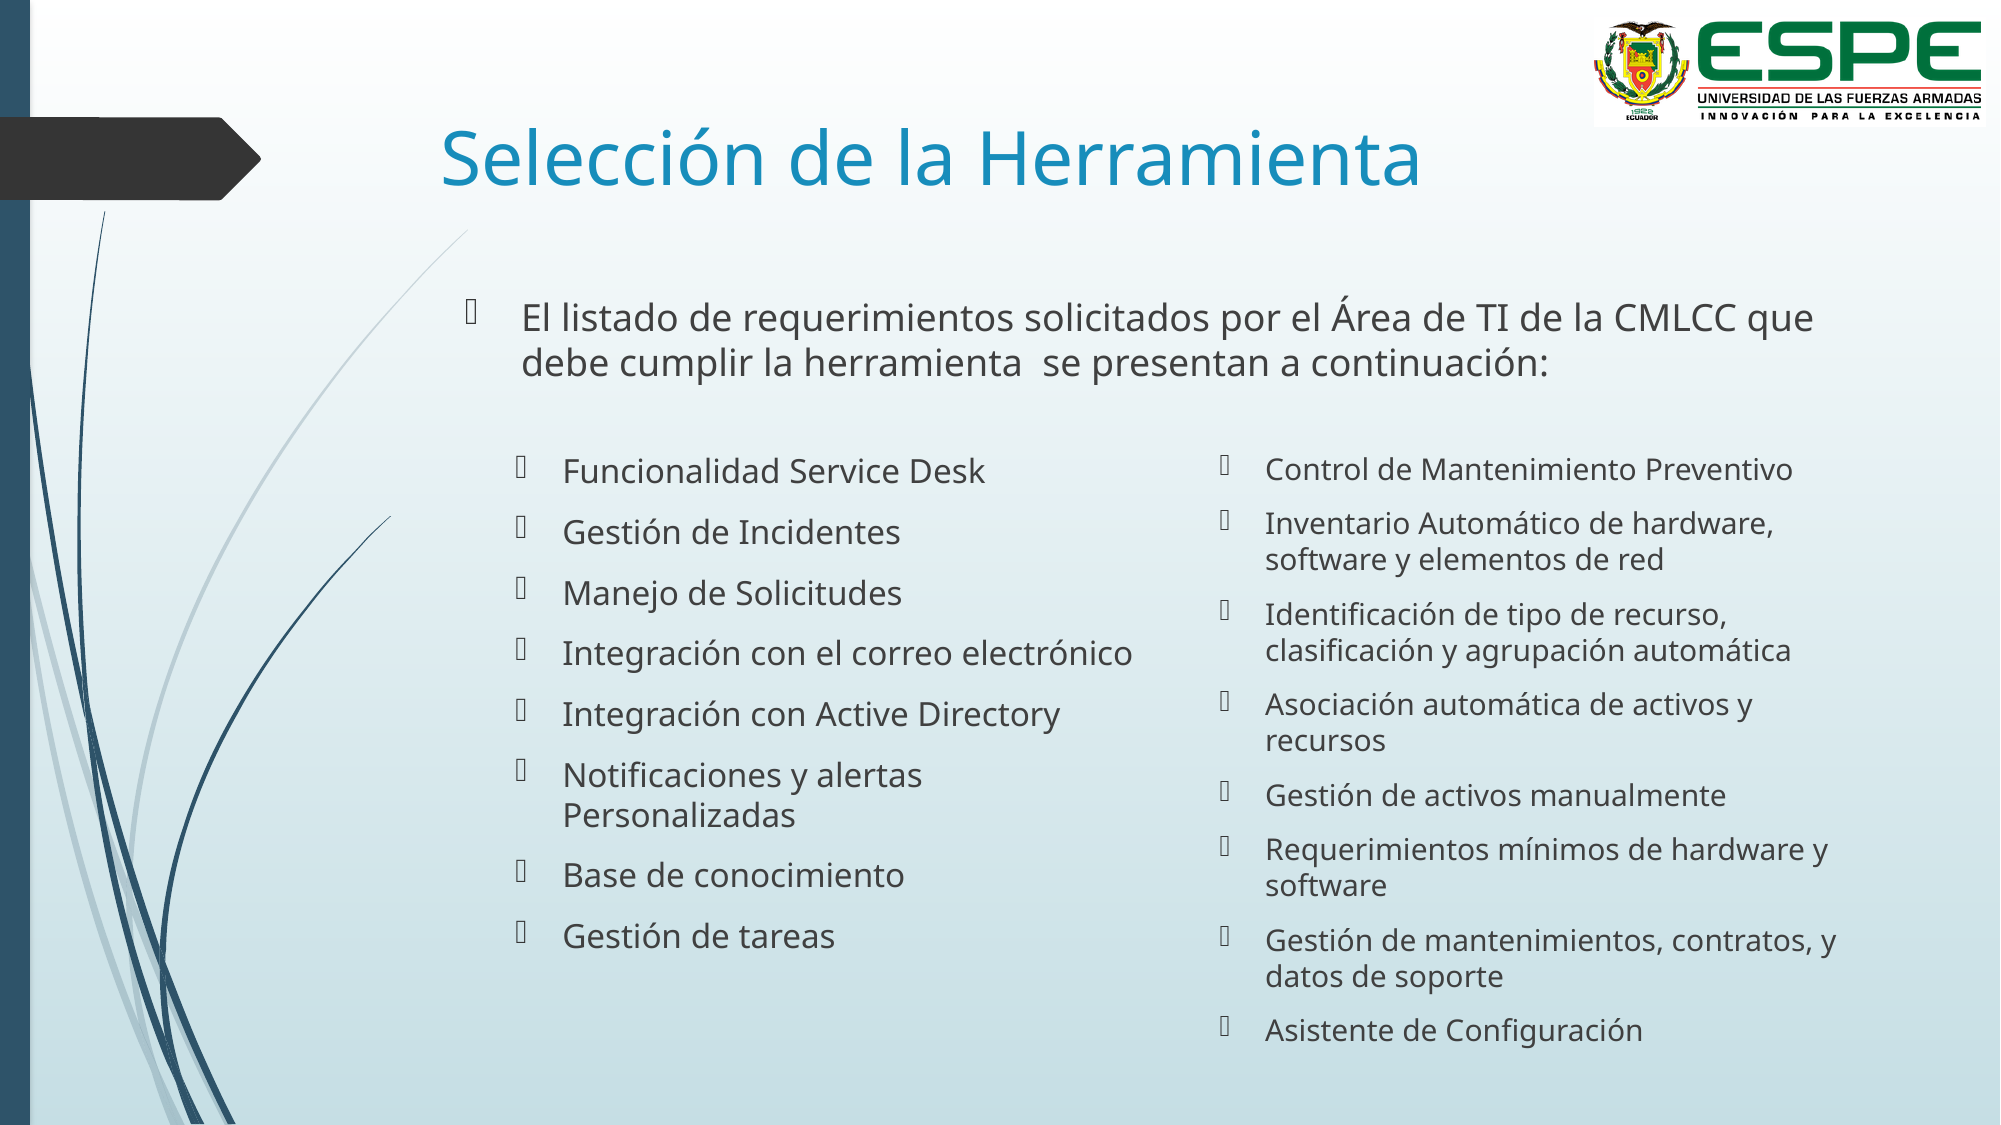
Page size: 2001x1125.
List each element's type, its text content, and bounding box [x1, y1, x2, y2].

title Selección de la Herramienta [425, 102, 1888, 313]
text_box Control de Mantenimiento Preventivo Inventario Automático de hardware, software y elementos de red Identificación de tipo de recurso, clasificación y agrupación automática Asociación automática de activos y recursos Gestión de activos manualmente Requerimientos mínimos de hardware y software Gestión de mantenimientos, contratos, y datos de soporte Asistente de Configuración [1131, 443, 1867, 1063]
text_box El listado de requerimientos solicitados por el Área de TI de la CMLCC que debe cumplir la herramienta se presentan a continuación: [449, 286, 1913, 409]
list Funcionalidad Service Desk Gestión de Incidentes Manejo de Solicitudes Integración con el correo electrónico Integración con Active Directory Notificaciones y alertas Personalizadas Base de conocimiento Gestión de tareas [425, 443, 1131, 1063]
picture [1594, 16, 1987, 127]
